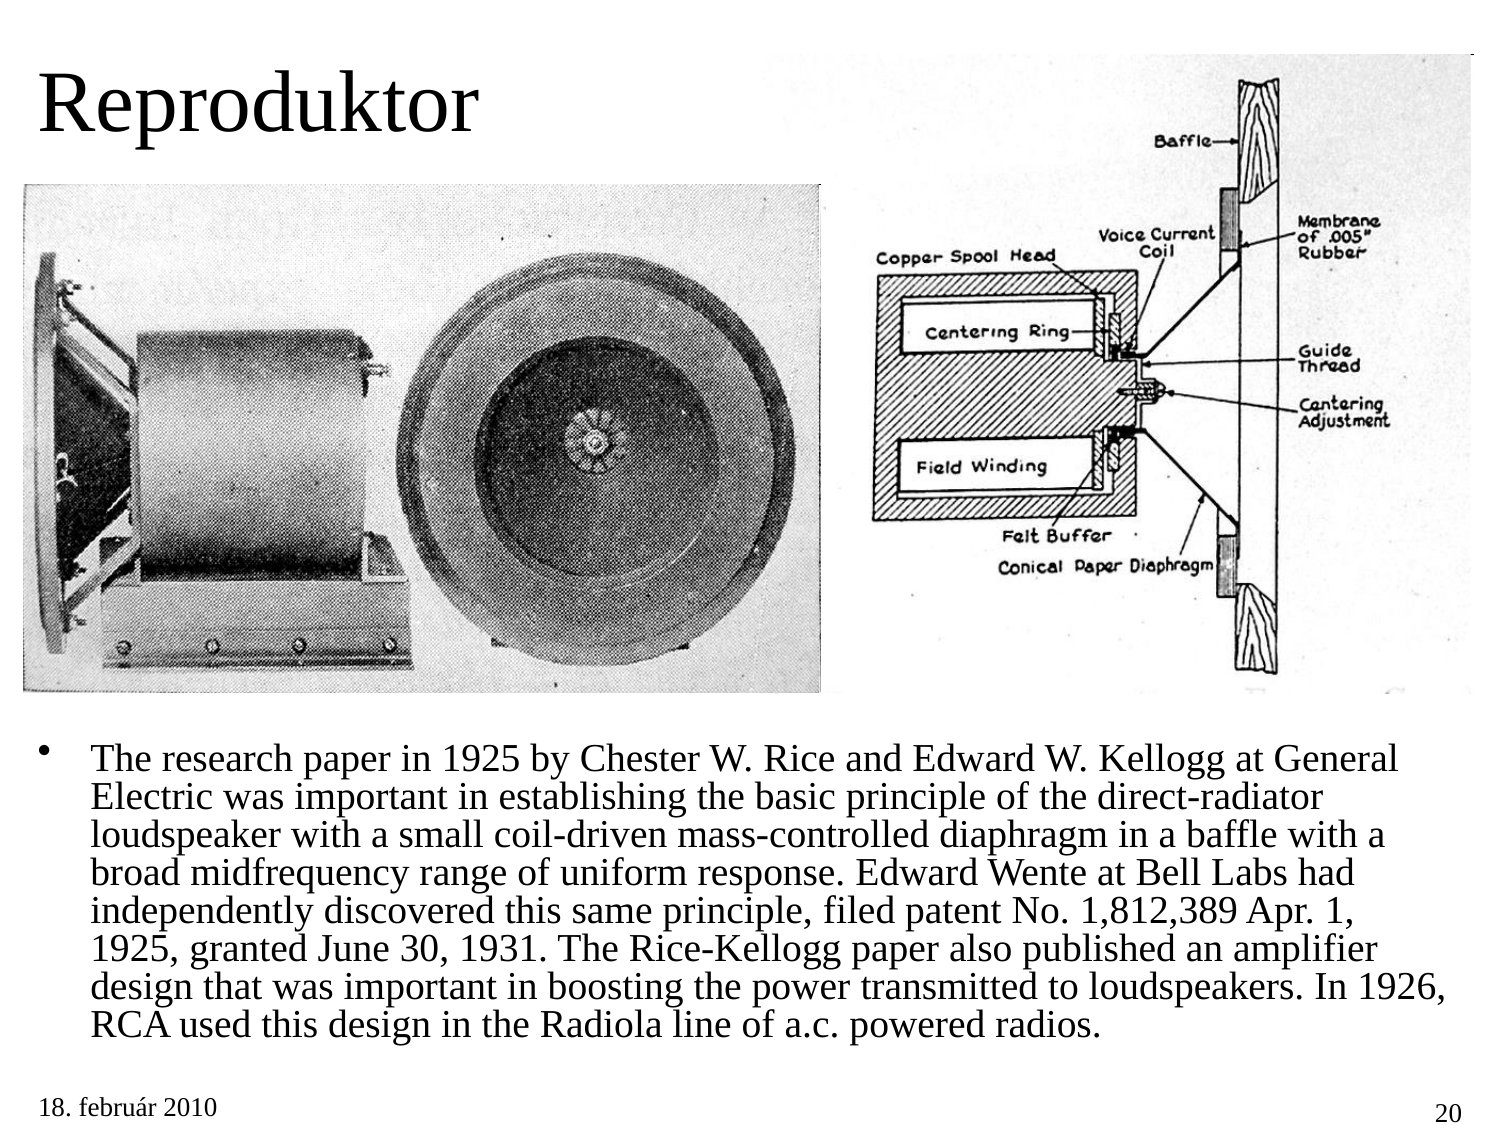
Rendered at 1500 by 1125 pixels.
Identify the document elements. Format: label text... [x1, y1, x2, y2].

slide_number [23, 1082, 337, 1125]
slide_number 20 [1163, 1088, 1477, 1125]
picture [23, 54, 1474, 694]
title Reproduktor [23, 30, 1477, 162]
list The research paper in 1925 by Chester W. Rice and Edward W. Kellogg at General Electric was important in establishing the basic principle of the direct-radiator loudspeaker with a small coil-driven mass-controlled diaphragm in a baffle with a broad midfrequency range of uniform response. Edward Wente at Bell Labs had independently discovered this same principle, filed patent No. 1,812,389 Apr. 1, 1925, granted June 30, 1931. The Rice-Kellogg paper also published an amplifier design that was important in boosting the power transmitted to loudspeakers. In 1926, RCA used this design in the Radiola line of a.c. powered radios. [23, 733, 1465, 1065]
